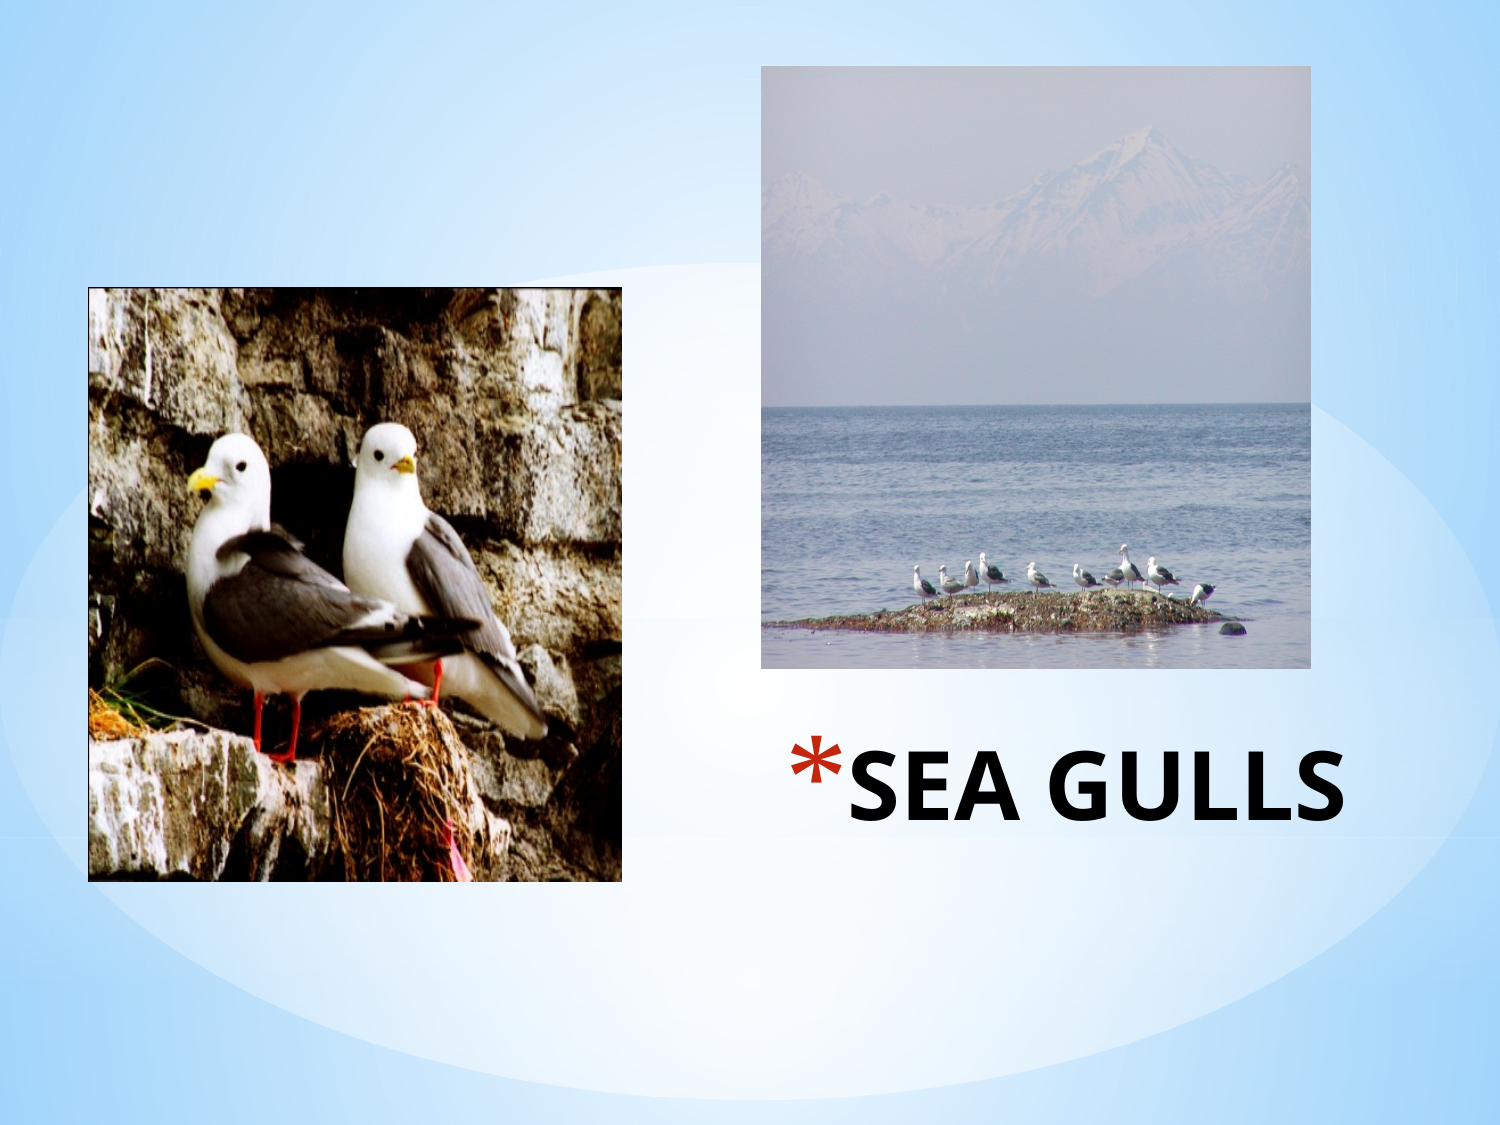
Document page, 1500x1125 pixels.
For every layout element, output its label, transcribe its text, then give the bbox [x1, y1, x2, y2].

title SEA GULLS [294, 717, 1363, 905]
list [761, 66, 1312, 670]
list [88, 287, 623, 882]
